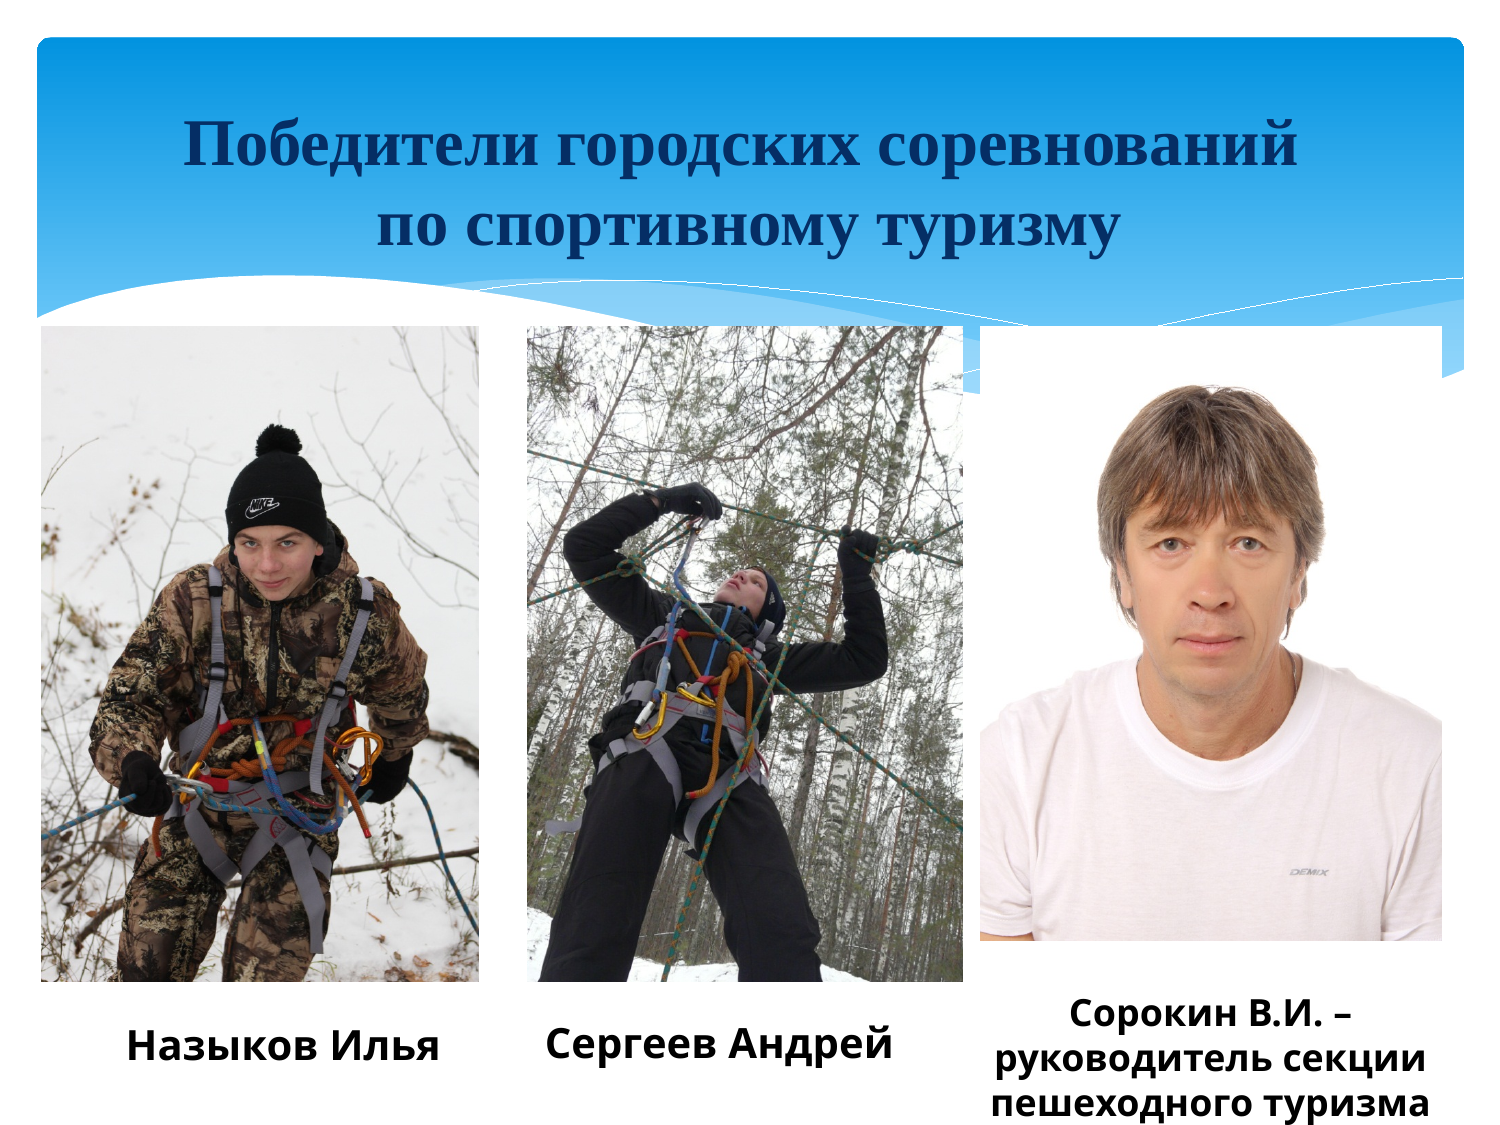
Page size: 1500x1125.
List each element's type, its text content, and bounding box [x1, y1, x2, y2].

text_box Сорокин В.И. – руководитель секции пешеходного туризма [938, 981, 1483, 1125]
picture [41, 326, 479, 983]
text_box Сергеев Андрей [524, 1009, 915, 1075]
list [980, 326, 1442, 941]
text_box Назыков Илья [64, 1011, 502, 1077]
title Победители городских соревнований по спортивному туризму [75, 66, 1425, 291]
picture [526, 326, 963, 983]
